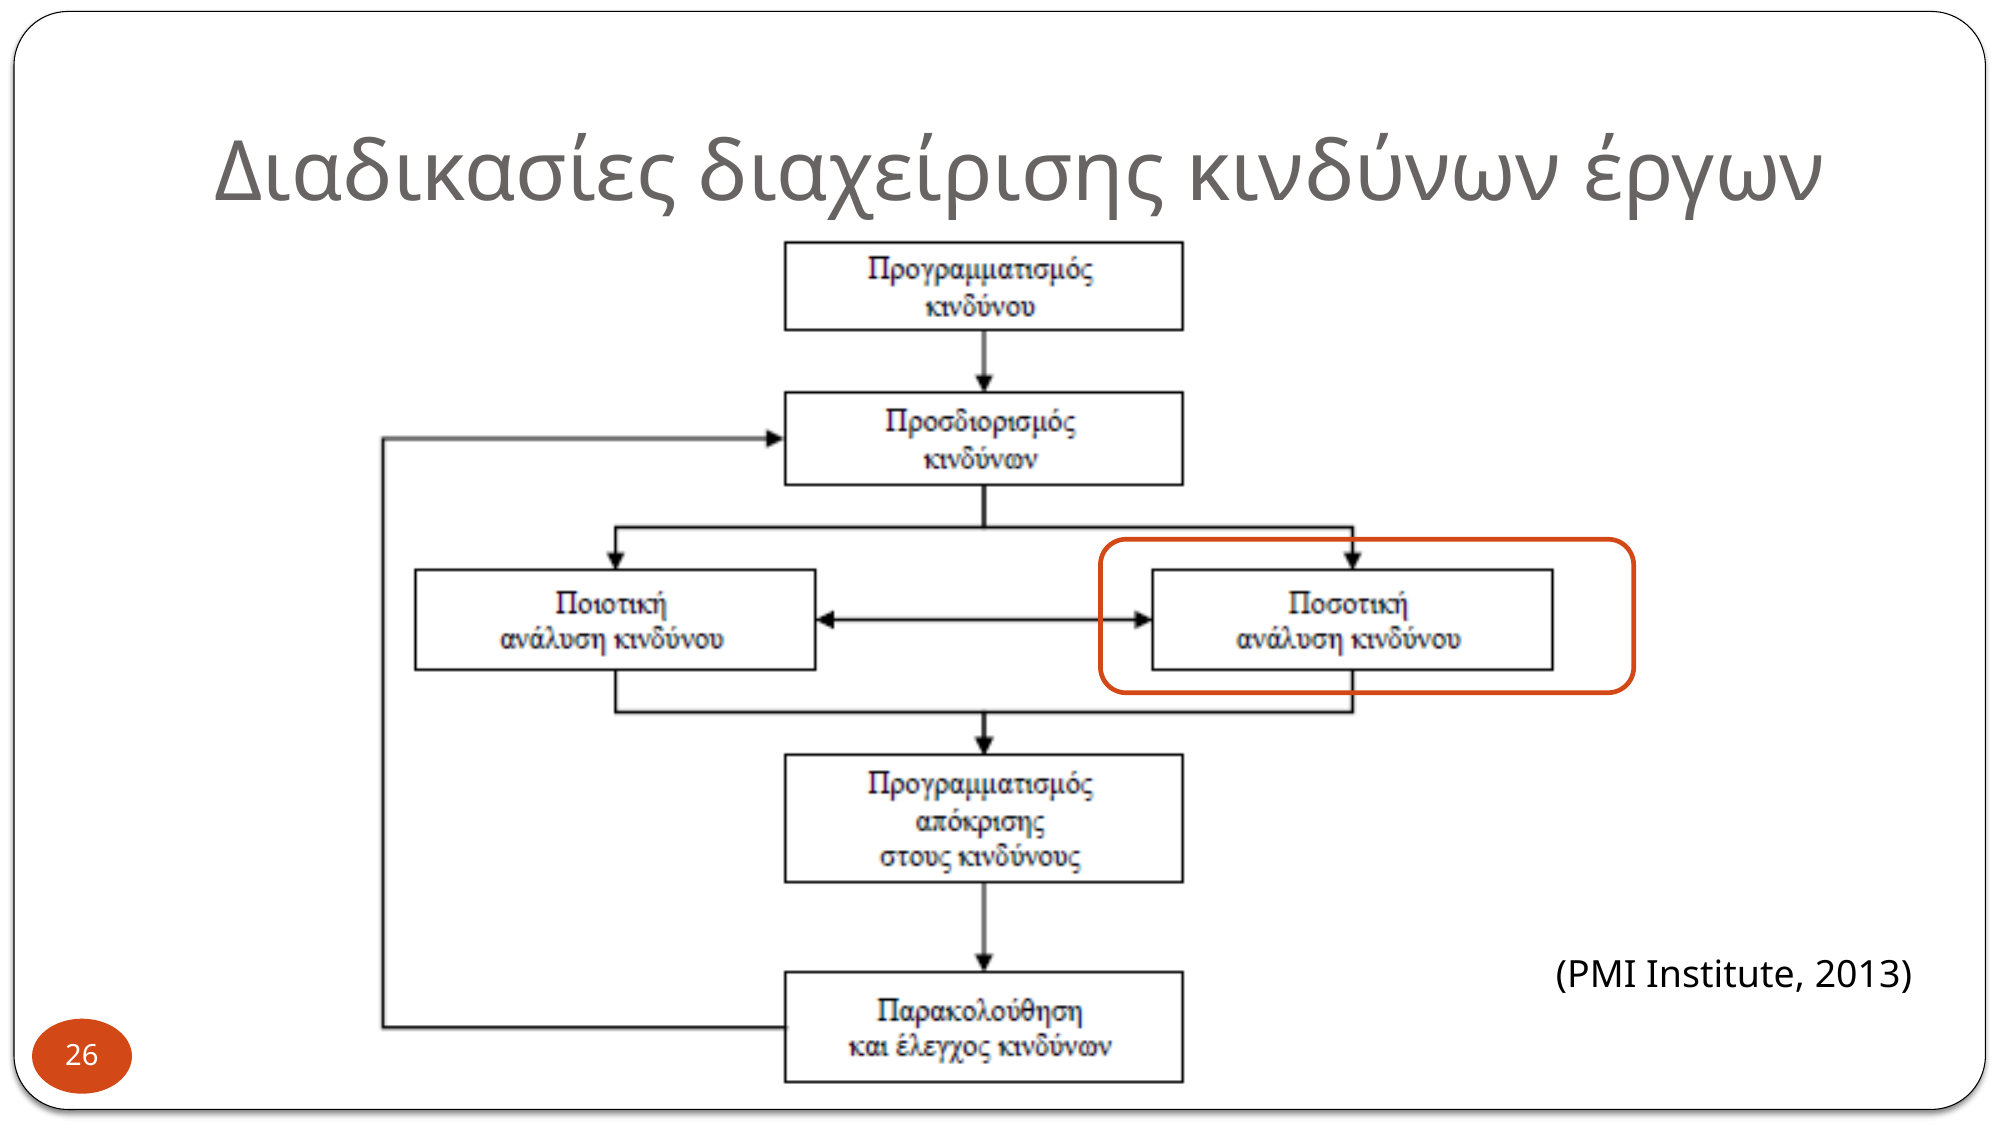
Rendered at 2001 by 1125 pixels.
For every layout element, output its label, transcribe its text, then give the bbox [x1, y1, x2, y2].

picture [355, 232, 1572, 1094]
text_box (PMI Institute, 2013) [1577, 942, 1927, 1003]
text_box [1577, 538, 1635, 694]
slide_number 26 [32, 1018, 132, 1094]
title Διαδικασίες διαχείρισης κινδύνων έργων [200, 45, 1900, 233]
